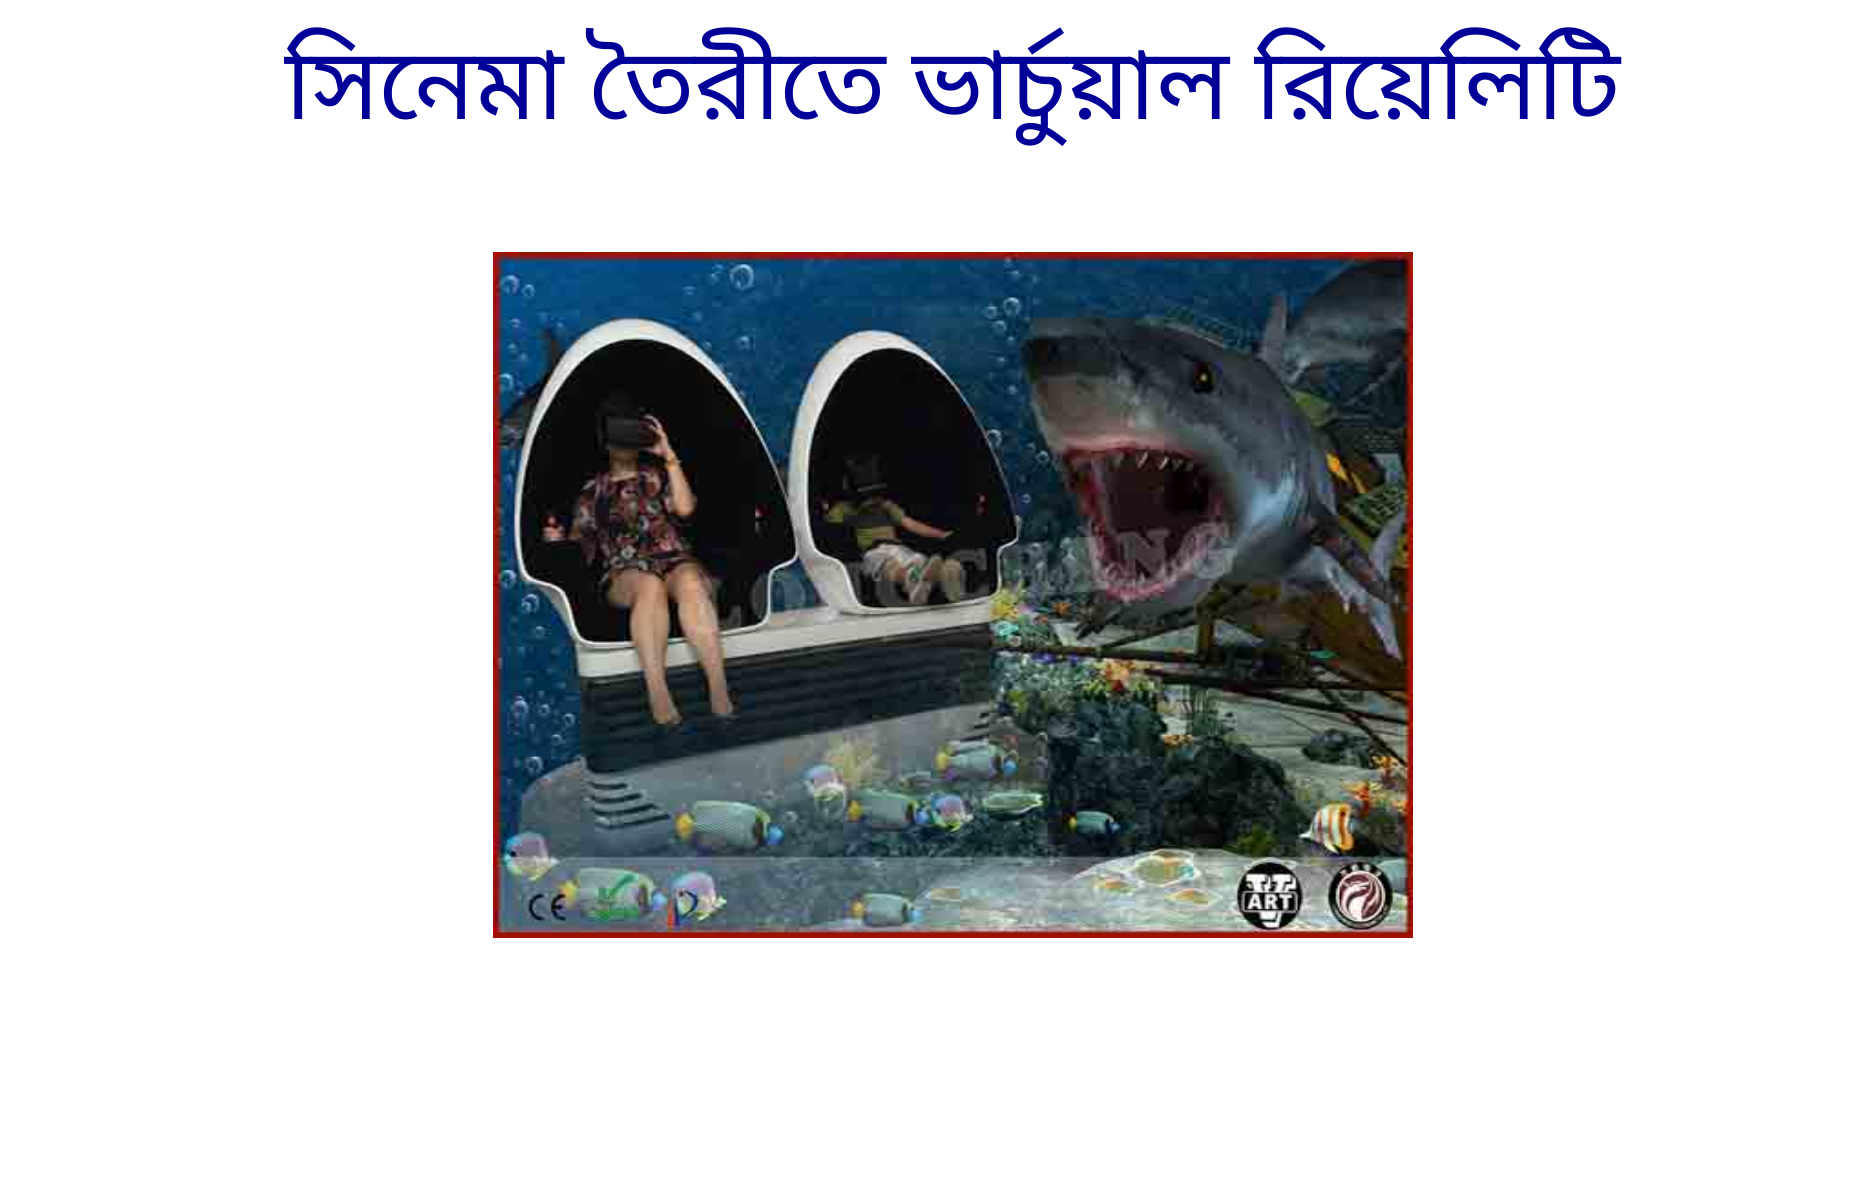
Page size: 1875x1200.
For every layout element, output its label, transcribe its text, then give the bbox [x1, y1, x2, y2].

picture [493, 252, 1414, 938]
text_box সিনেমা তৈরীতে ভার্চুয়াল রিয়েলিটি [270, 12, 1636, 148]
